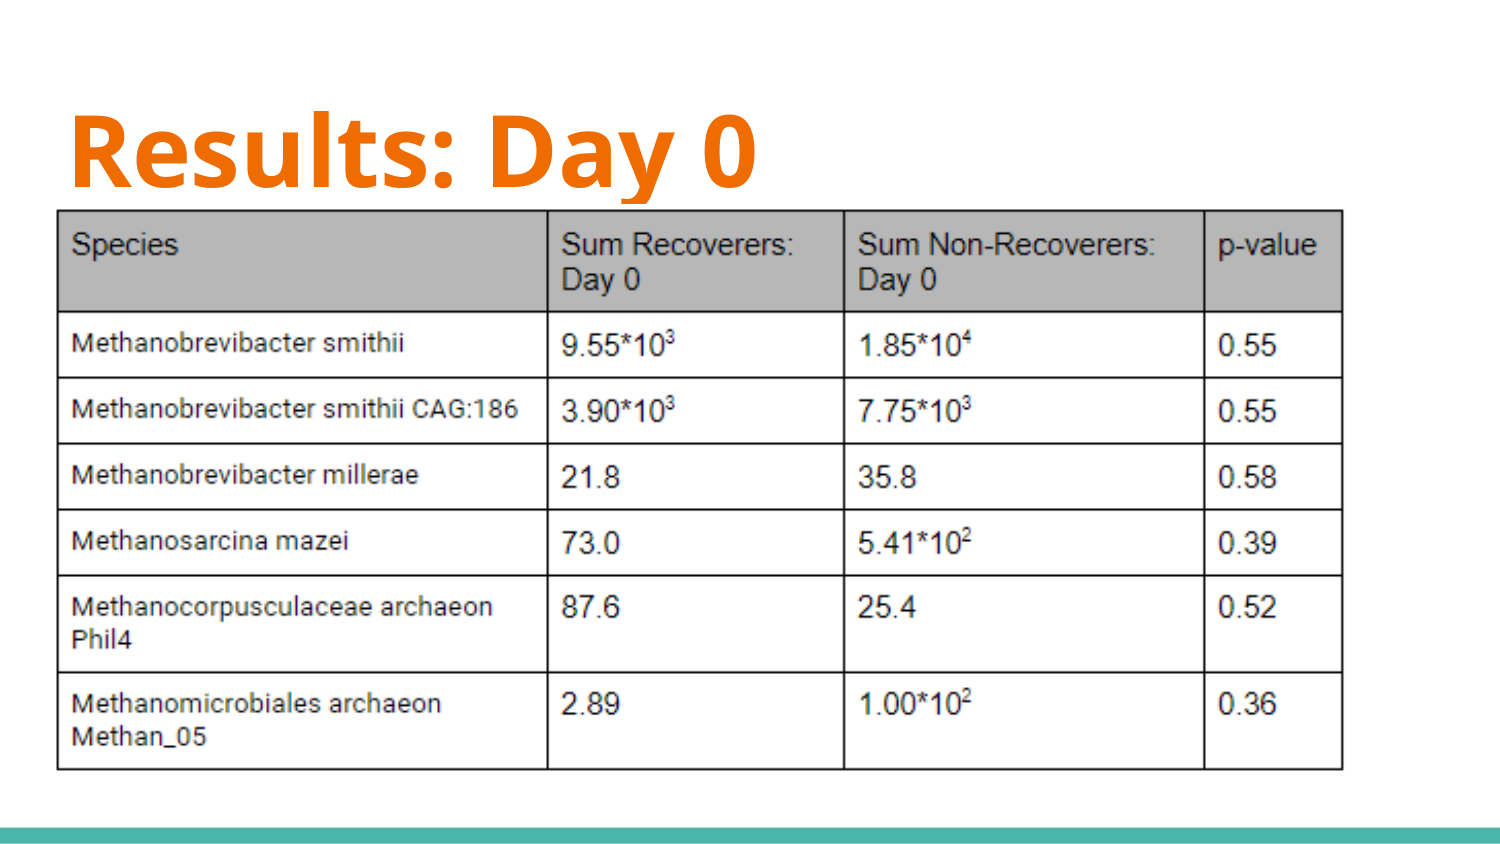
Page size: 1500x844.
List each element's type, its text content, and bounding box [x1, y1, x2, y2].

picture [50, 204, 1351, 778]
title Results: Day 0 [51, 72, 1449, 189]
